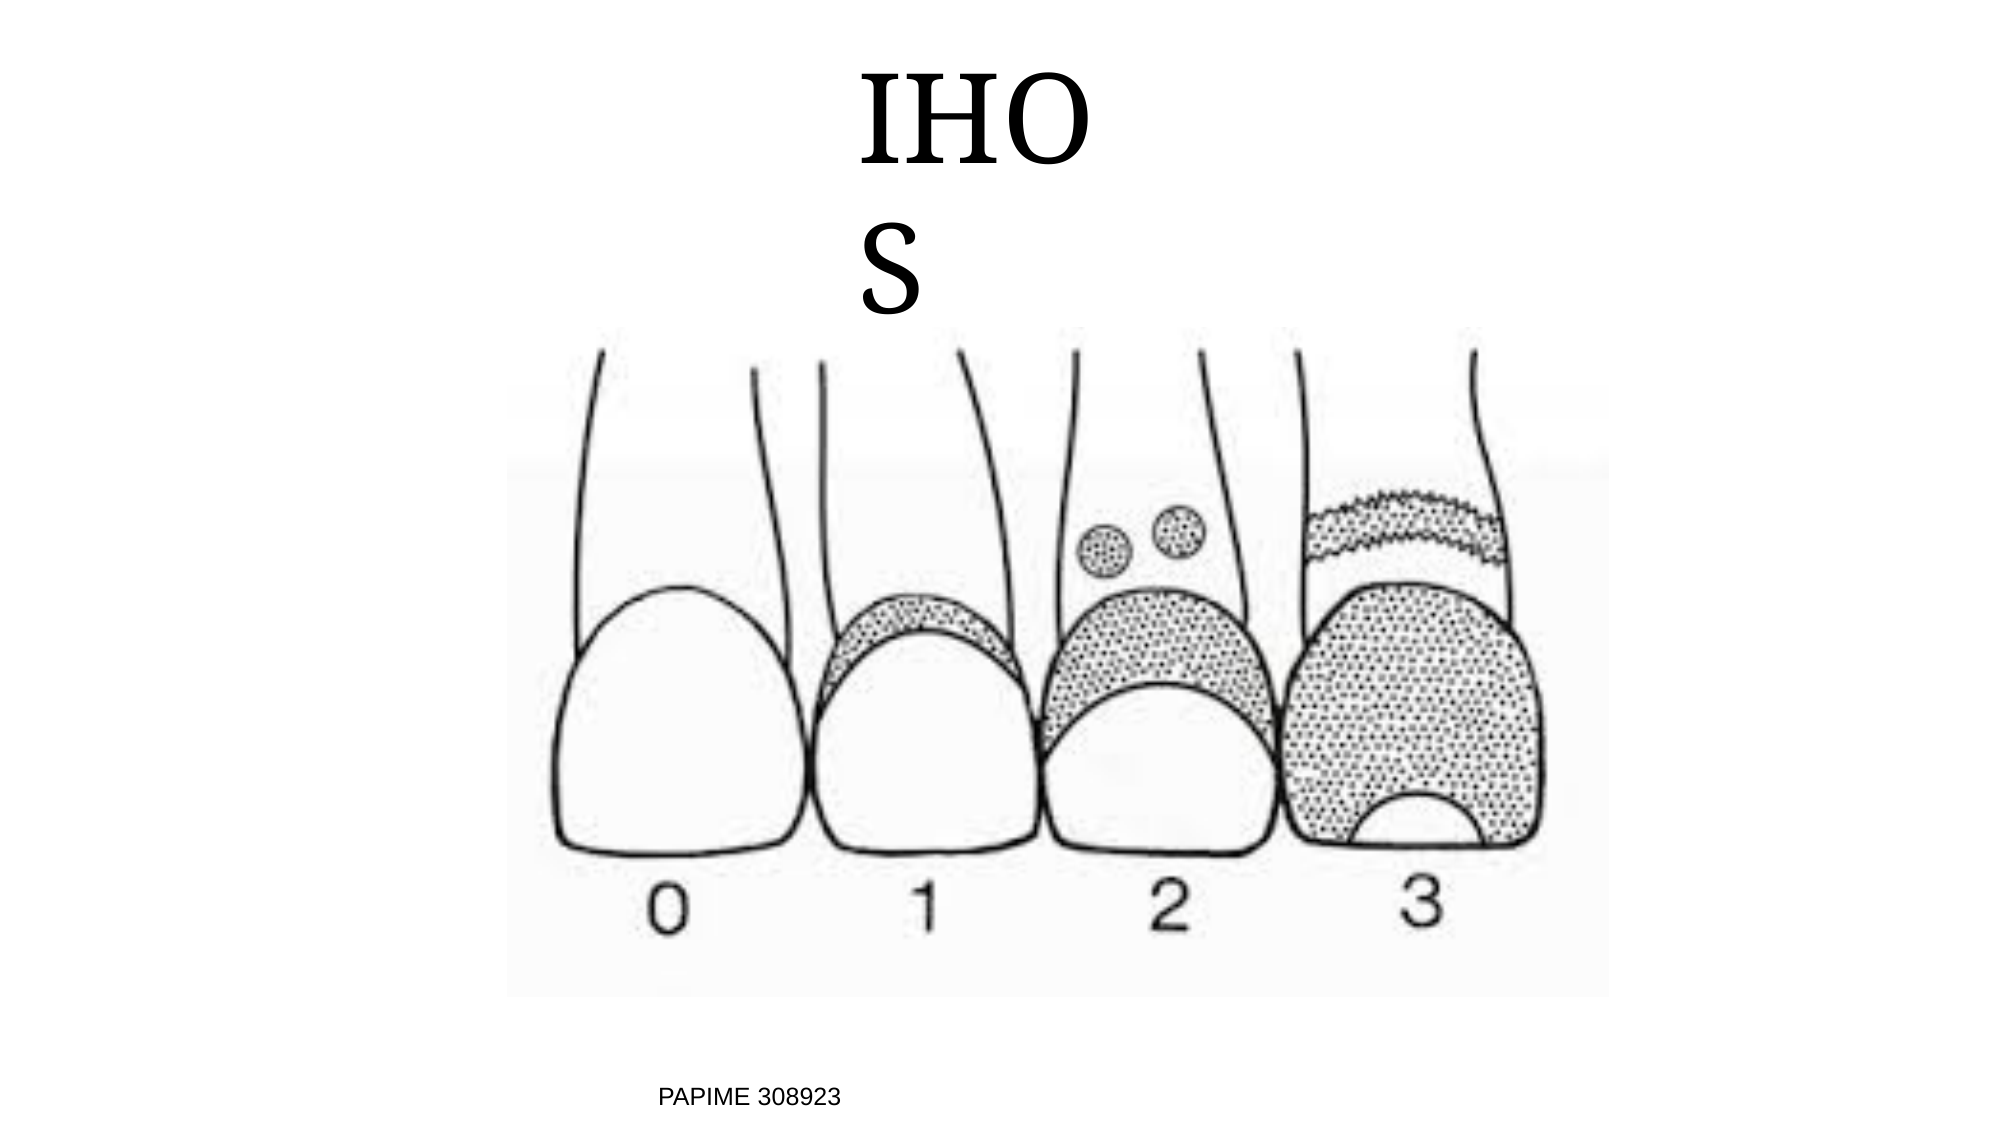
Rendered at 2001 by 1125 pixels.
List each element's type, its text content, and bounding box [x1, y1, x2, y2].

text_box IHOS [842, 31, 1158, 325]
picture [506, 327, 1609, 997]
footer PAPIME 308923 [496, 1078, 1004, 1113]
